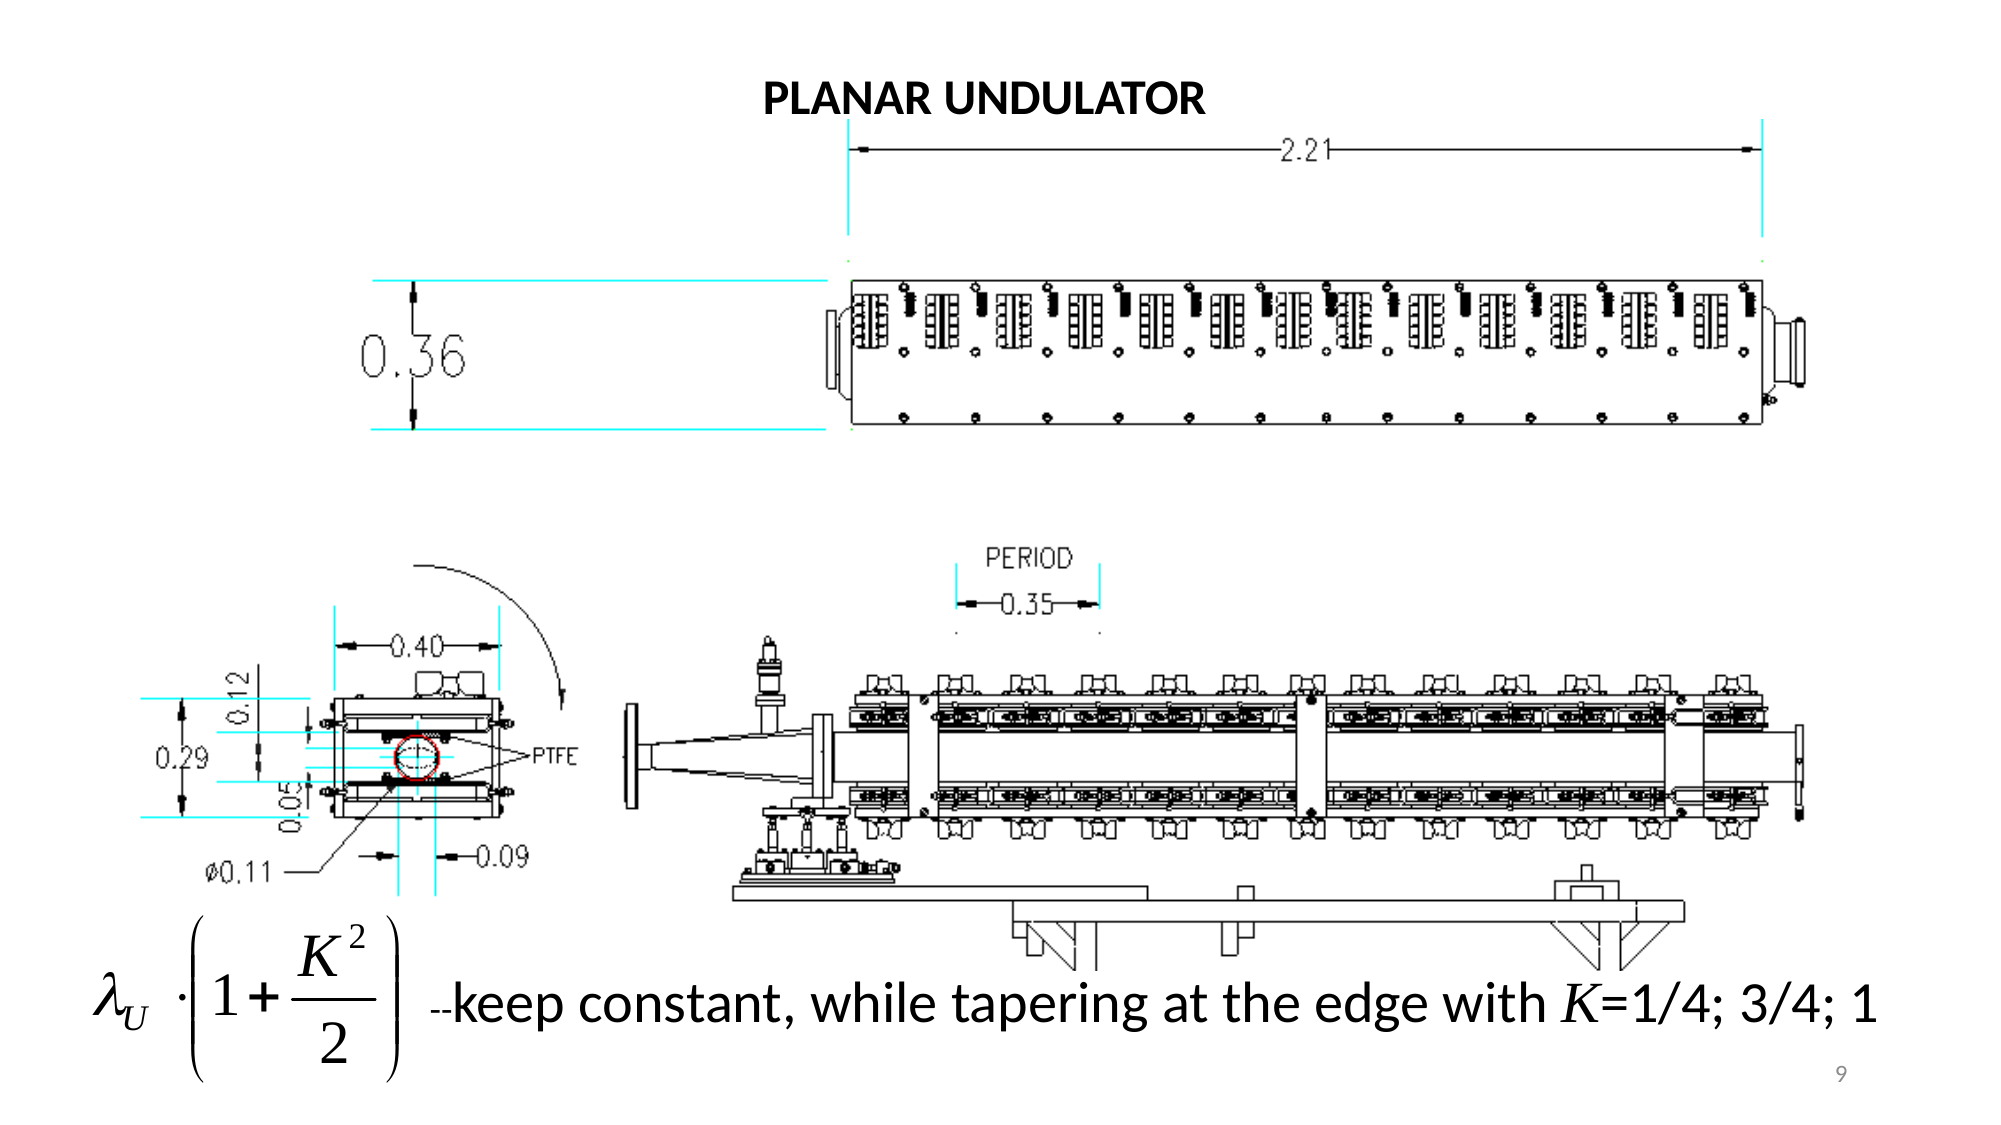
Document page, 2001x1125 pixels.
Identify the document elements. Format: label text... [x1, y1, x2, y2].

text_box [82, 902, 415, 1098]
text_box PLANAR UNDULATOR [332, 57, 1638, 119]
text_box --keep constant, while tapering at the edge with K=1/4; 3/4; 1 [415, 956, 1965, 1042]
picture [125, 119, 1845, 971]
slide_number 9 [1412, 1042, 1863, 1103]
